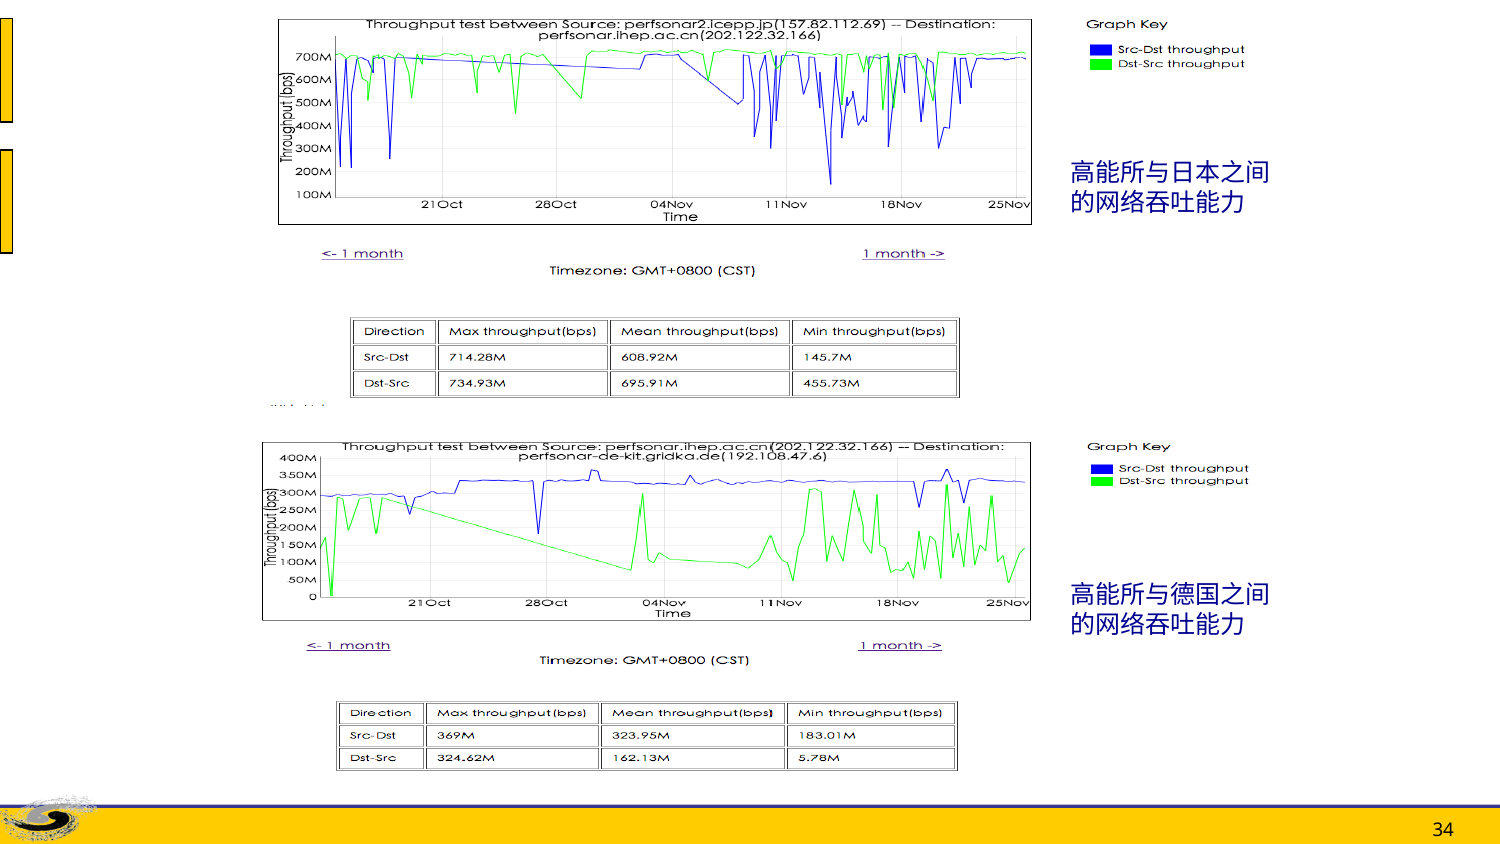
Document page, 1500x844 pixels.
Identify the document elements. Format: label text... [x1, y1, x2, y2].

picture [0, 794, 100, 844]
picture [262, 2, 1256, 406]
picture [244, 435, 1256, 773]
text_box 高能所与德国之间 的网络吞吐能力 [1260, 571, 1286, 646]
text_box 高能所与日本之间 的网络吞吐能力 [1259, 149, 1286, 225]
